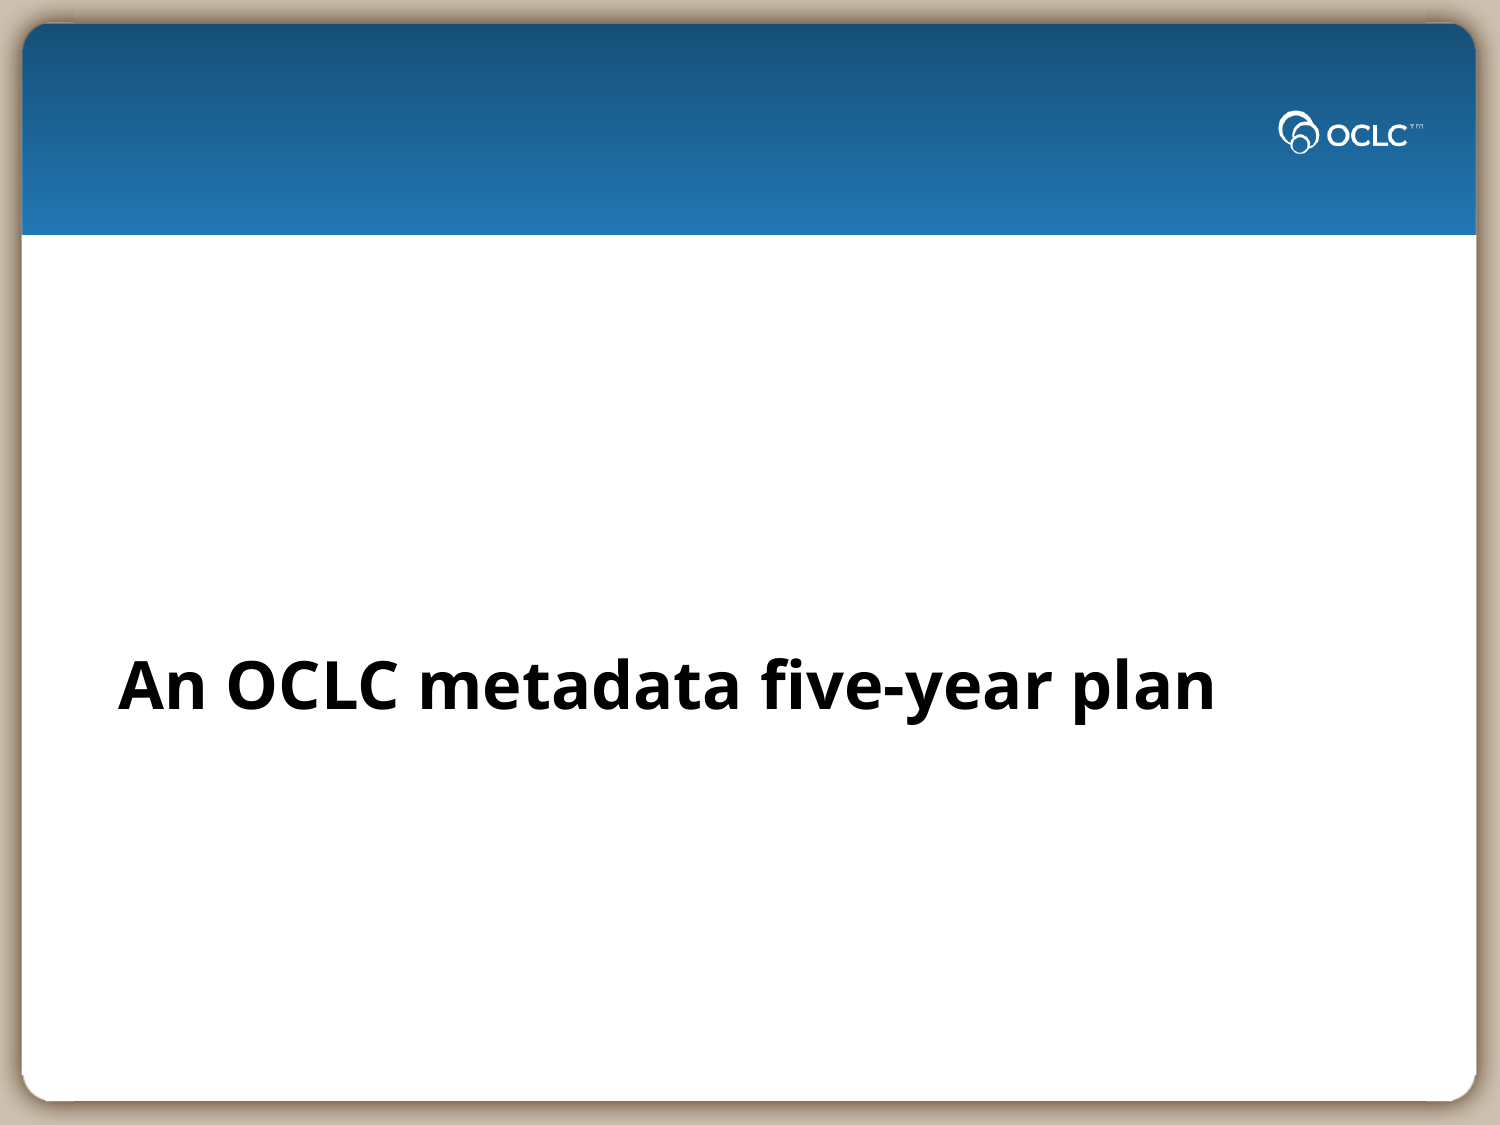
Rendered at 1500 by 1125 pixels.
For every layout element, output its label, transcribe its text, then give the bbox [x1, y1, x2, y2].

list An OCLC metadata five-year plan [118, 476, 1394, 724]
picture [0, 0, 1500, 1125]
